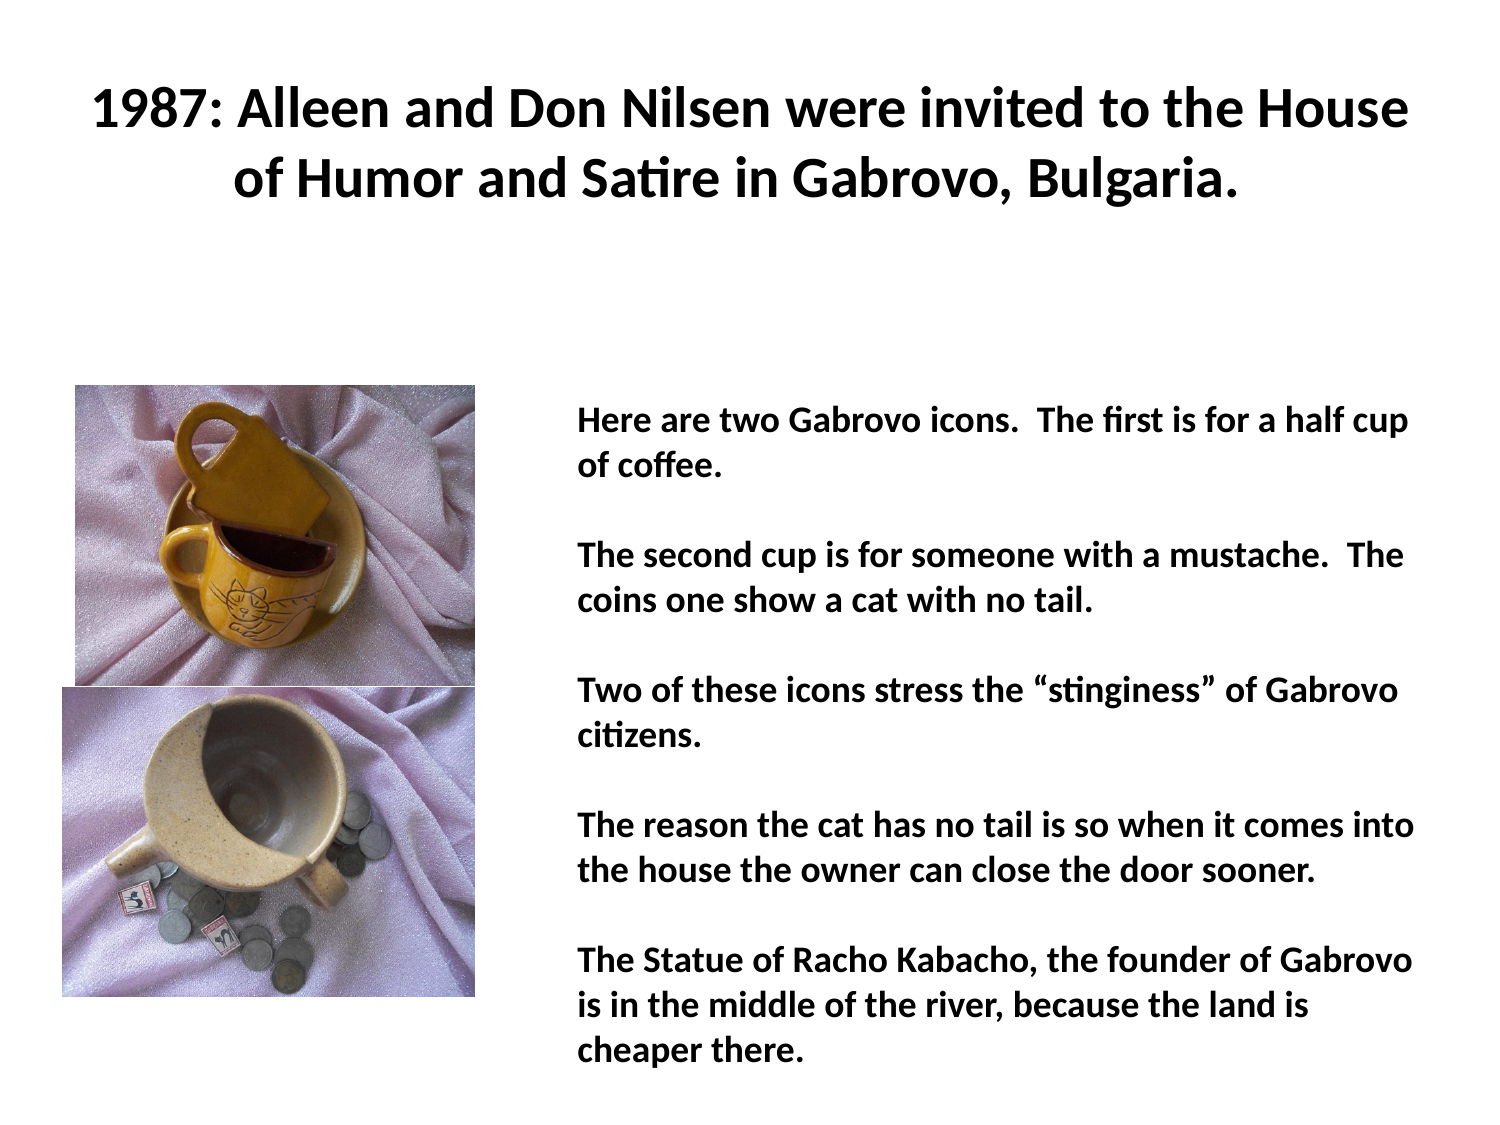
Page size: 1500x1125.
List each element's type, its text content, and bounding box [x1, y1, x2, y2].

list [62, 687, 476, 997]
text_box Here are two Gabrovo icons. The first is for a half cup of coffee. The second cup is for someone with a mustache. The coins one show a cat with no tail. Two of these icons stress the “stinginess” of Gabrovo citizens. The reason the cat has no tail is so when it comes into the house the owner can close the door sooner. The Statue of Racho Kabacho, the founder of Gabrovo is in the middle of the river, because the land is cheaper there. [562, 387, 1442, 1078]
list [74, 385, 476, 686]
title 1987: Alleen and Don Nilsen were invited to the House of Humor and Satire in Gabrovo, Bulgaria. [75, 45, 1425, 233]
